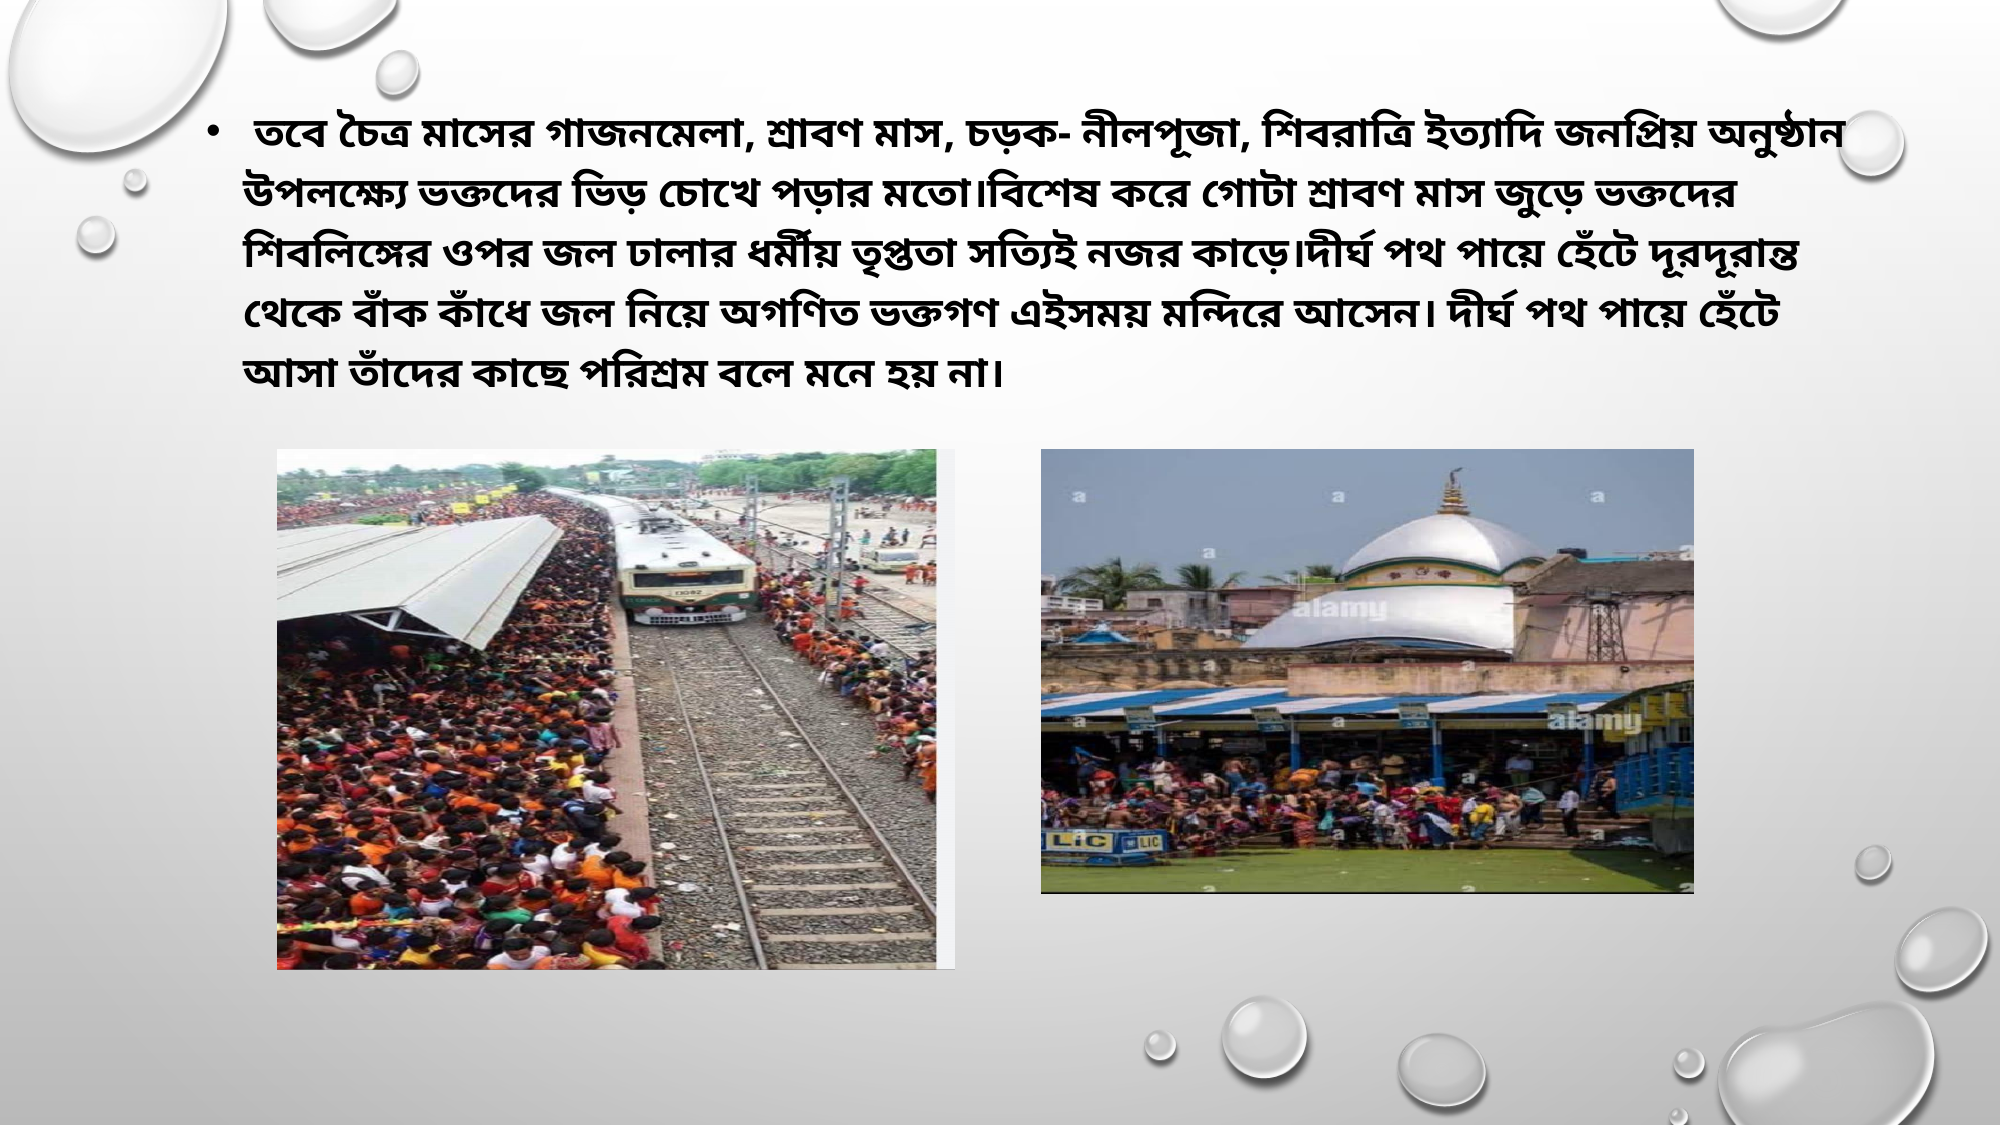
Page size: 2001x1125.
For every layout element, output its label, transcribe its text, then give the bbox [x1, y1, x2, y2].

picture [0, 0, 2000, 1125]
list তবে চৈত্র মাসের গাজনমেলা, শ্রাবণ মাস, চড়ক- নীলপূজা, শিবরাত্রি ইত্যাদি জনপ্রিয় অনুষ্ঠান উপলক্ষ্যে ভক্তদের ভিড় চোখে পড়ার মতো।বিশেষ করে গোটা শ্রাবণ মাস জুড়ে ভক্তদের শিবলিঙ্গের ওপর জল ঢালার ধর্মীয় তৃপ্ততা সত্যিই নজর কাড়ে।দীর্ঘ পথ পায়ে হেঁটে দূরদূরান্ত থেকে বাঁক কাঁধে জল নিয়ে অগণিত ভক্তগণ এইসময় মন্দিরে আসেন। দীর্ঘ পথ পায়ে হেঁটে আসা তাঁদের কাছে পরিশ্রম বলে মনে হয় না। [191, 88, 1892, 894]
